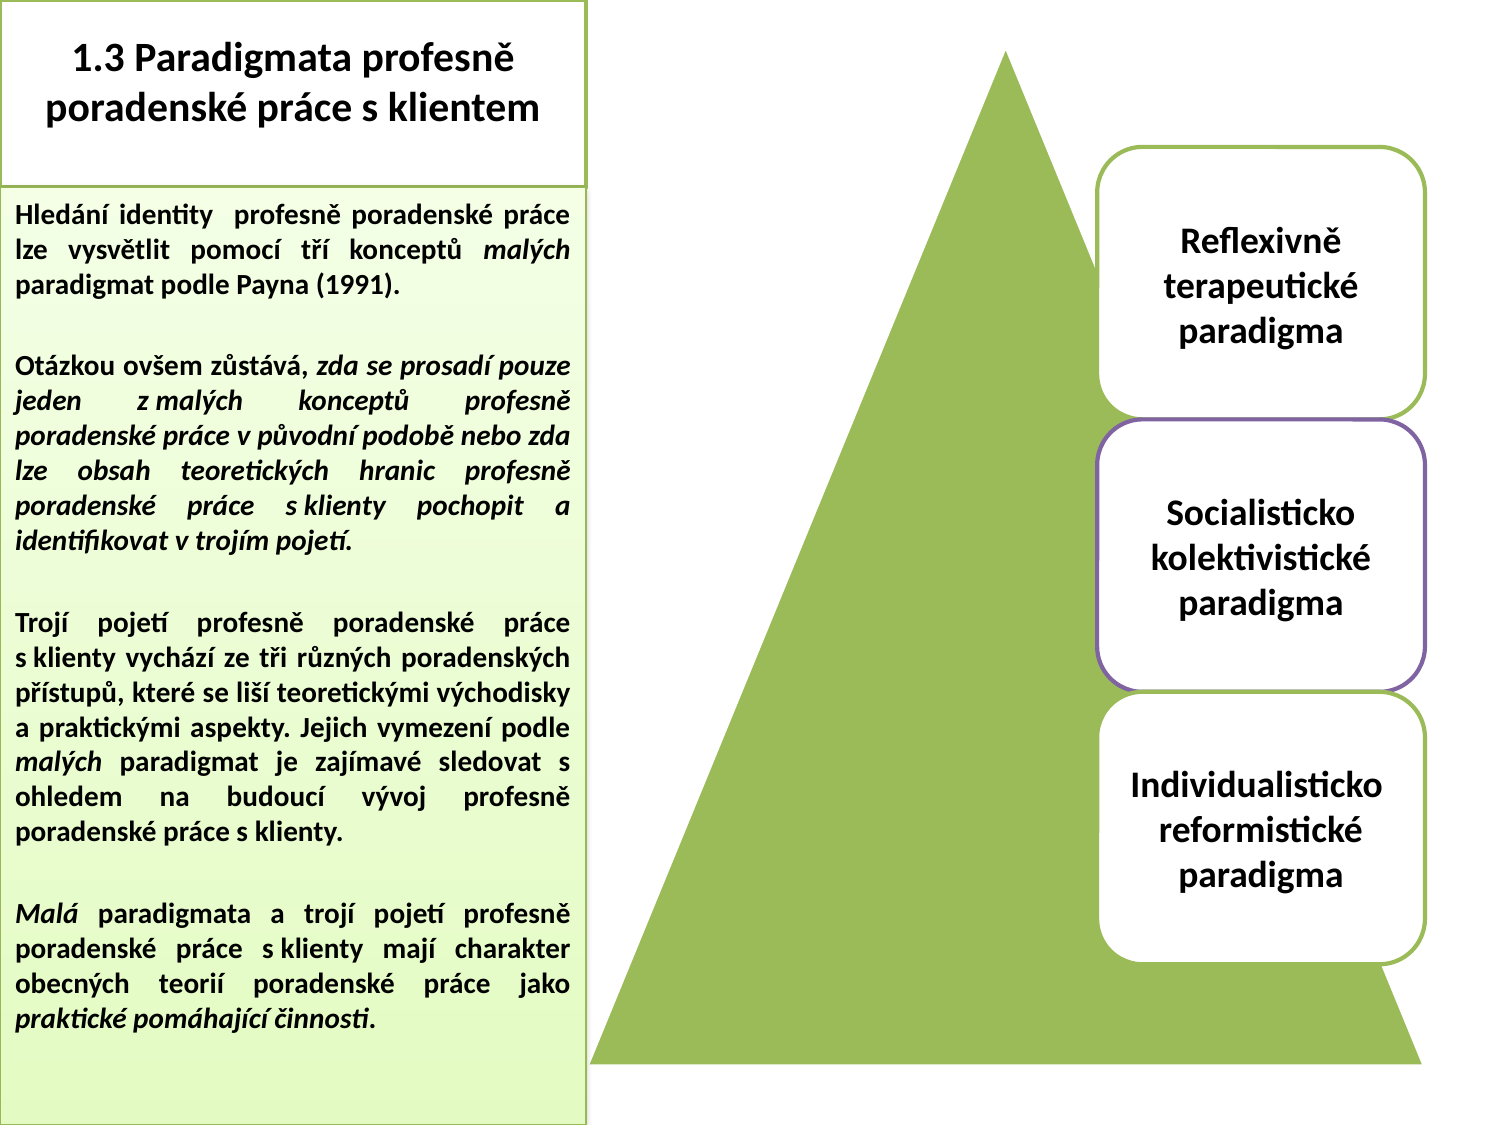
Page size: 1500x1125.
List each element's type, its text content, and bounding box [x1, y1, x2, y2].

list Hledání identity profesně poradenské práce lze vysvětlit pomocí tří konceptů malých paradigmat podle Payna (1991). Otázkou ovšem zůstává, zda se prosadí pouze jeden z malých konceptů profesně poradenské práce v původní podobě nebo zda lze obsah teoretických hranic profesně poradenské práce s klienty pochopit a identifikovat v trojím pojetí. Trojí pojetí profesně poradenské práce s klienty vychází ze tři různých poradenských přístupů, které se liší teoretickými východisky a praktickými aspekty. Jejich vymezení podle malých paradigmat je zajímavé sledovat s ohledem na budoucí vývoj profesně poradenské práce s klienty. Malá paradigmata a trojí pojetí profesně poradenské práce s klienty mají charakter obecných teorií poradenské práce jako praktické pomáhající činnosti. [0, 187, 587, 1125]
title 1.3 Paradigmata profesně poradenské práce s klientem [0, 0, 588, 185]
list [586, 44, 1426, 1067]
